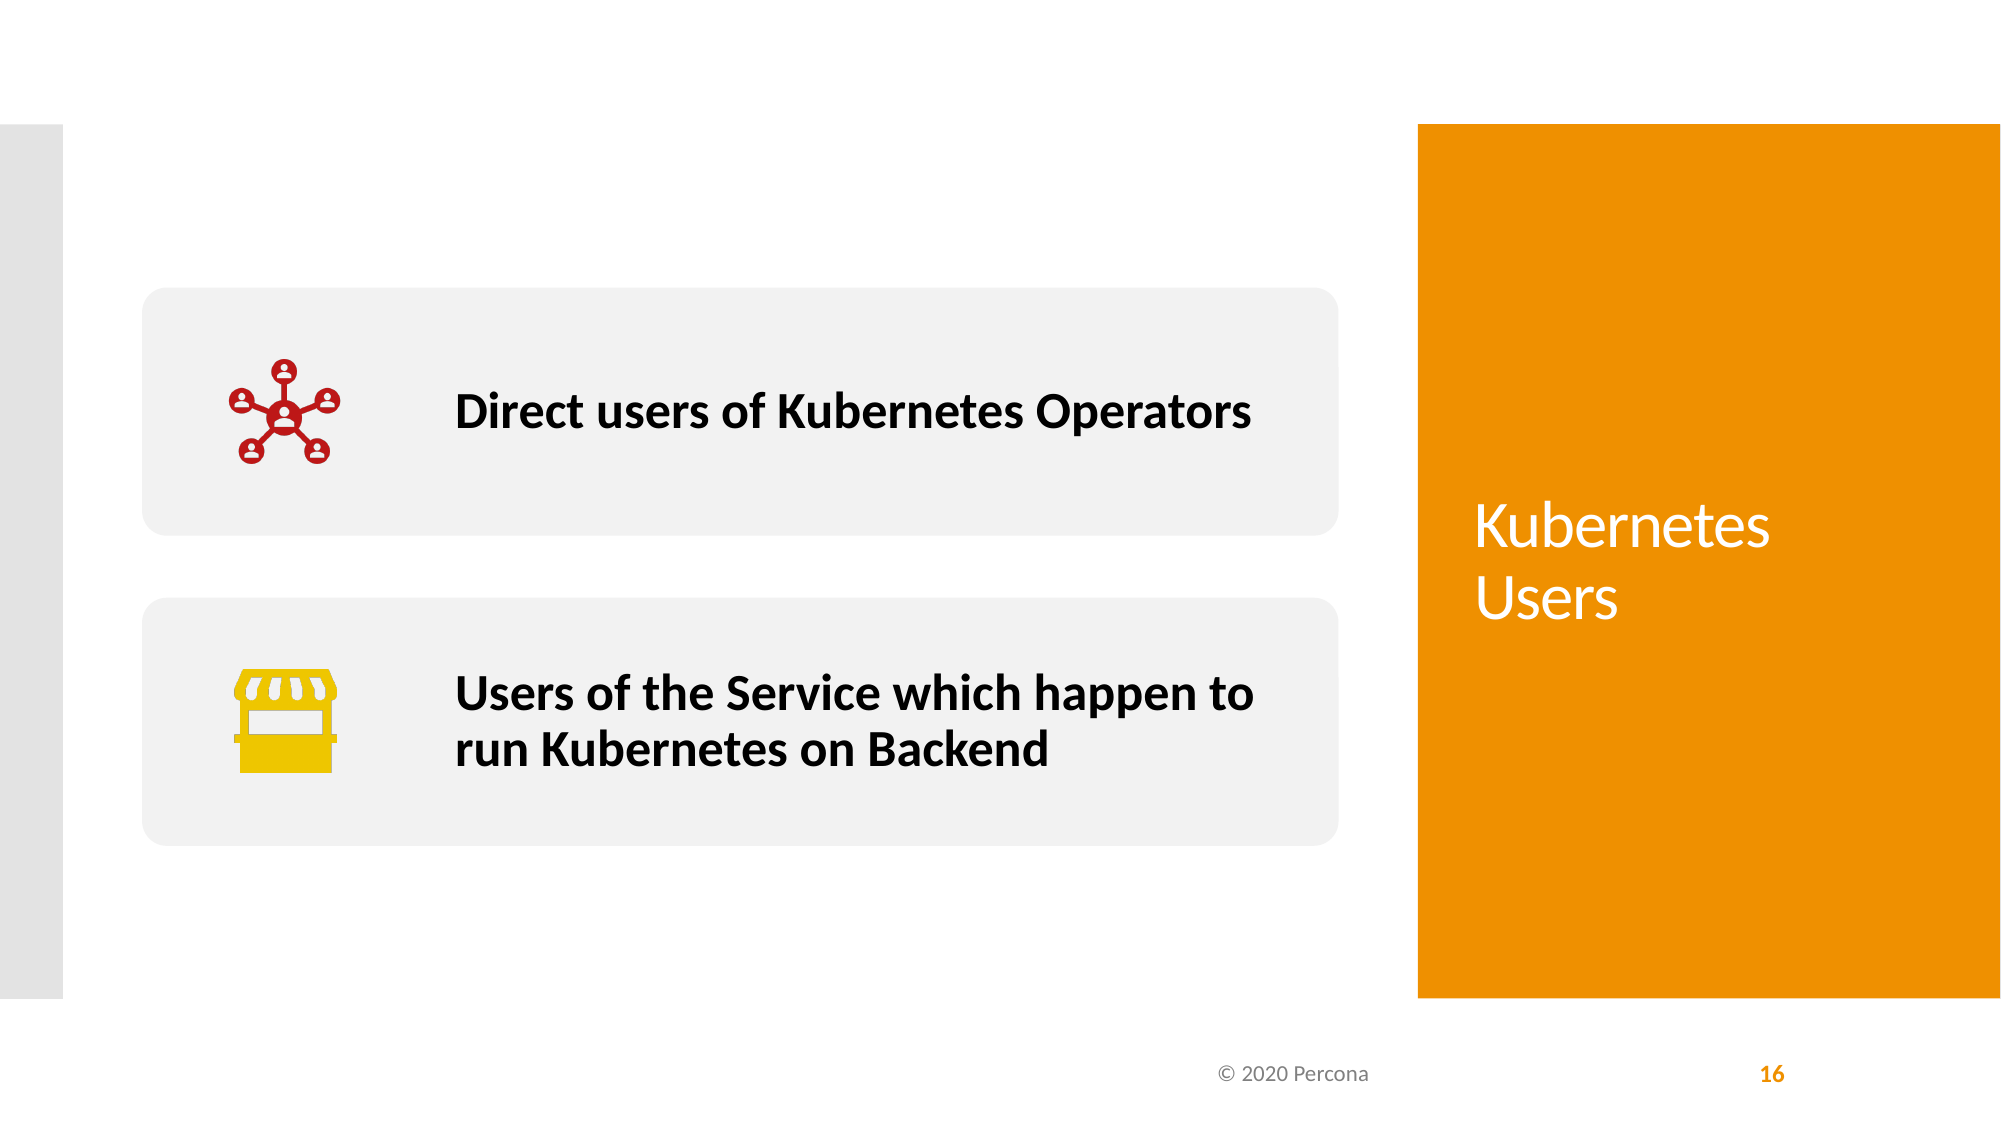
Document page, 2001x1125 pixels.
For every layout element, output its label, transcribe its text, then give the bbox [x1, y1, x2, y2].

footer © 2020 Percona [414, 1042, 1385, 1103]
title Kubernetes Users [1459, 184, 1943, 940]
slide_number 16 [1744, 1042, 1996, 1103]
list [141, 152, 1339, 981]
text_box [0, 0, 2000, 1125]
text_box [0, 124, 64, 1000]
text_box [1417, 123, 2000, 999]
